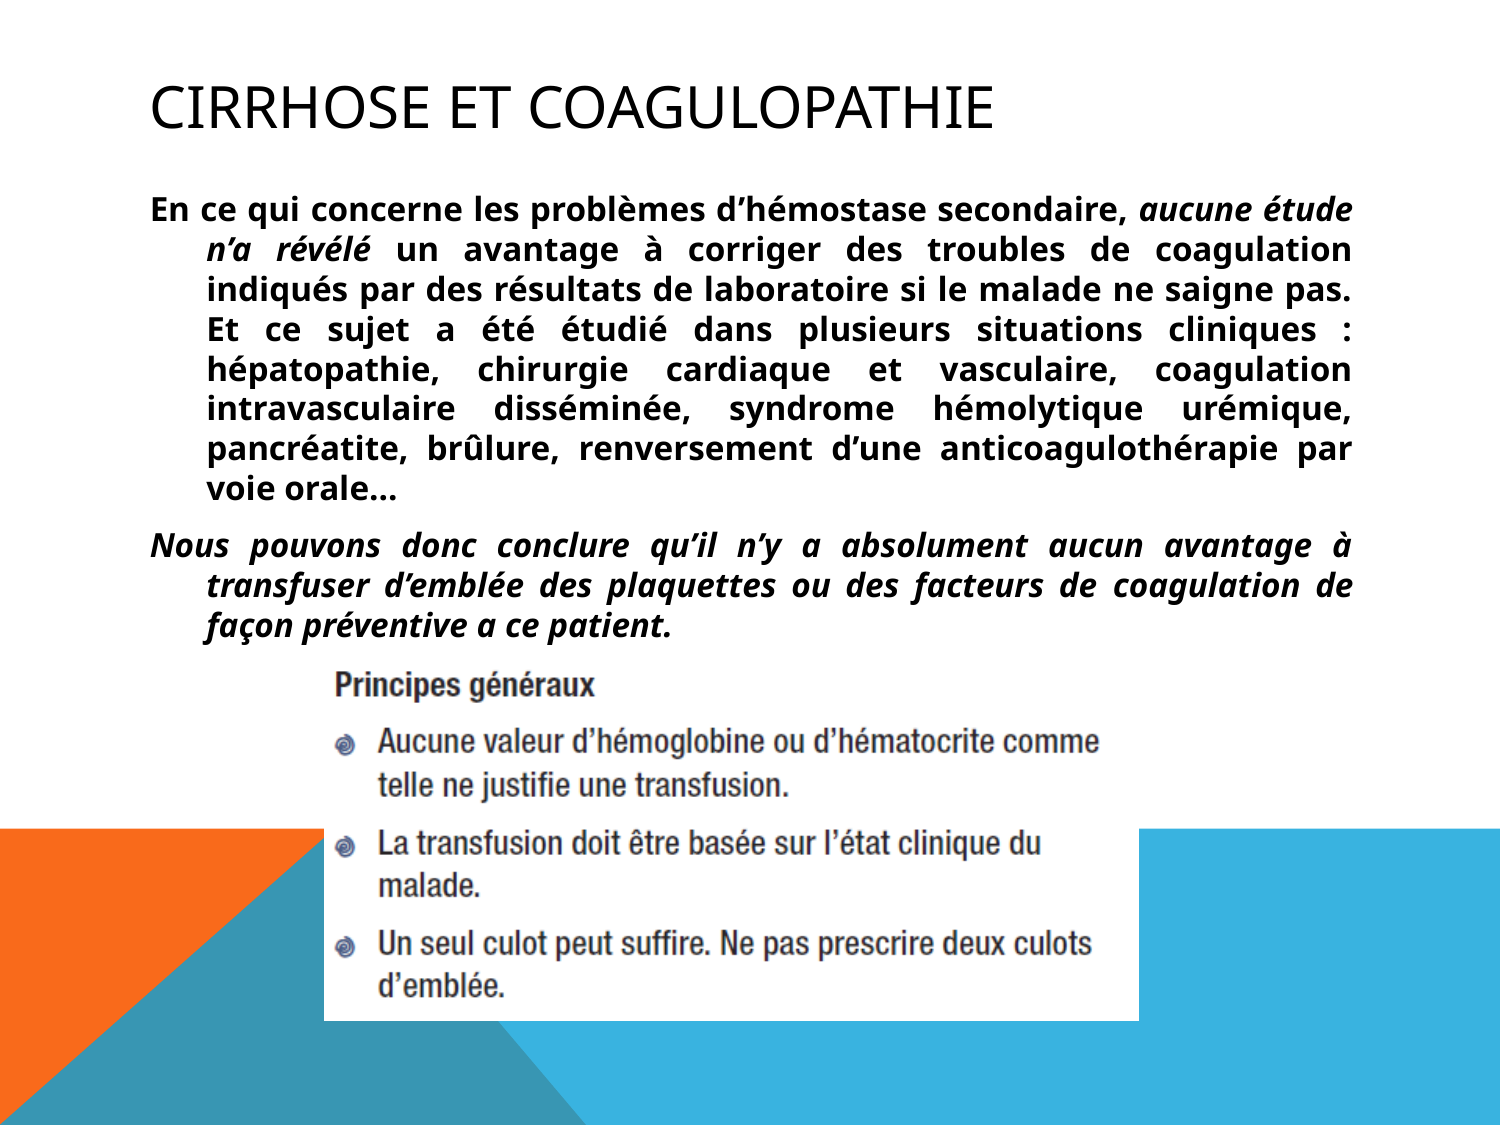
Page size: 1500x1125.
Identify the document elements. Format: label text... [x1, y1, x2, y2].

title CIRRHOSE ET COAGULOPATHIE [134, 59, 1369, 150]
picture [324, 644, 1140, 1021]
list En ce qui concerne les problèmes d’hémostase secondaire, aucune étude n’a révélé un avantage à corriger des troubles de coagulation indiqués par des résultats de laboratoire si le malade ne saigne pas. Et ce sujet a été étudié dans plusieurs situations cliniques : hépatopathie, chirurgie cardiaque et vasculaire, coagulation intravasculaire disséminée, syndrome hémolytique urémique, pancréatite, brûlure, renversement d’une anticoagulothérapie par voie orale… Nous pouvons donc conclure qu’il n’y a absolument aucun avantage à transfuser d’emblée des plaquettes ou des facteurs de coagulation de façon préventive a ce patient. [134, 180, 1369, 768]
